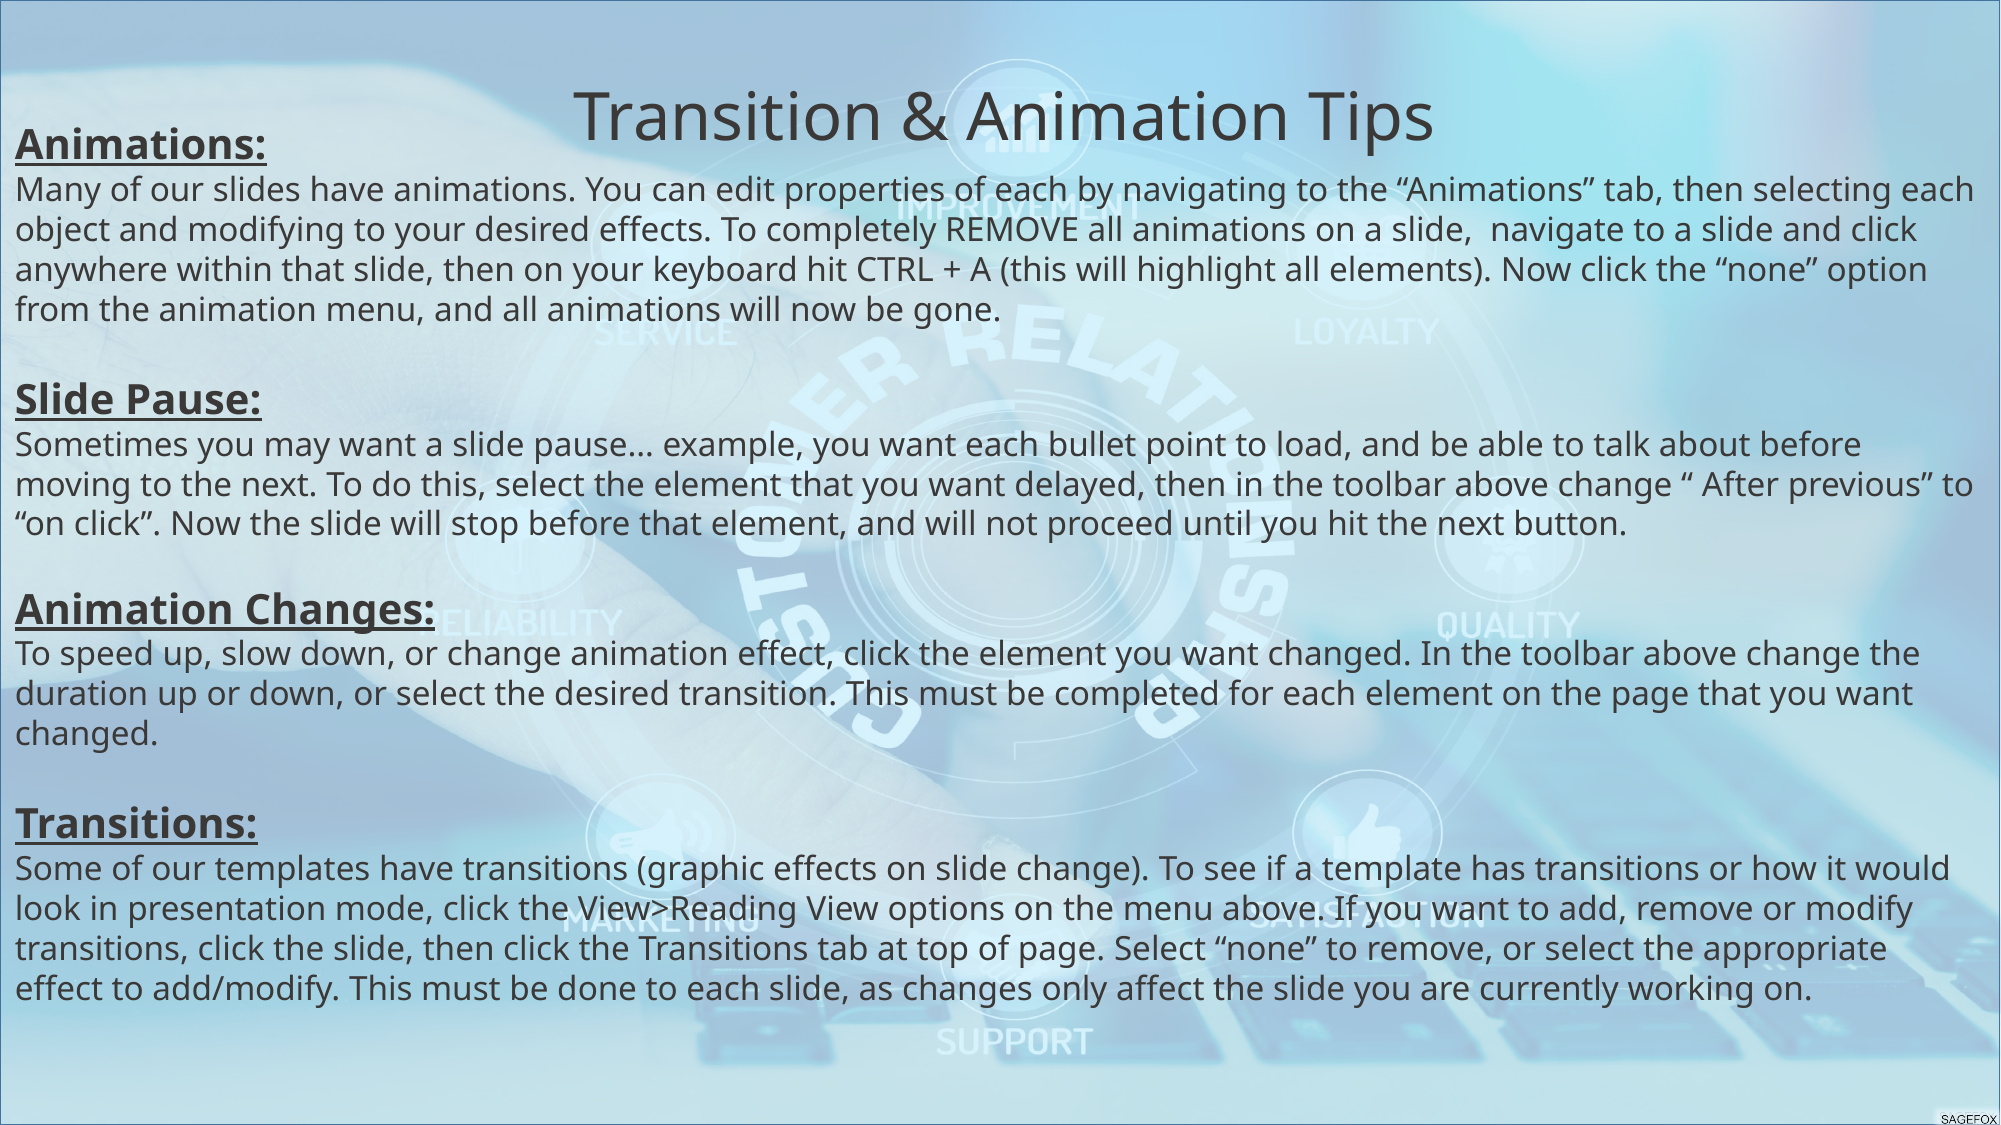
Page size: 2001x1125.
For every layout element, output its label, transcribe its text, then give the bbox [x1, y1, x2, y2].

title Transition & Animation Tips [477, 59, 1532, 177]
picture [1938, 1114, 1999, 1125]
text_box Animations: Many of our slides have animations. You can edit properties of each by navigating to the “Animations” tab, then selecting each object and modifying to your desired effects. To completely REMOVE all animations on a slide, navigate to a slide and click anywhere within that slide, then on your keyboard hit CTRL + A (this will highlight all elements). Now click the “none” option from the animation menu, and all animations will now be gone. Slide Pause: Sometimes you may want a slide pause… example, you want each bullet point to load, and be able to talk about before moving to the next. To do this, select the element that you want delayed, then in the toolbar above change “ After previous” to “on click”. Now the slide will stop before that element, and will not proceed until you hit the next button. Animation Changes: To speed up, slow down, or change animation effect, click the element you want changed. In the toolbar above change the duration up or down, or select the desired transition. This must be completed for each element on the page that you want changed. Transitions: Some of our templates have transitions (graphic effects on slide change). To see if a template has transitions or how it would look in presentation mode, click the View>Reading View options on the menu above. If you want to add, remove or modify transitions, click the slide, then click the Transitions tab at top of page. Select “none” to remove, or select the appropriate effect to add/modify. This must be done to each slide, as changes only affect the slide you are currently working on. [0, 0, 2000, 1125]
